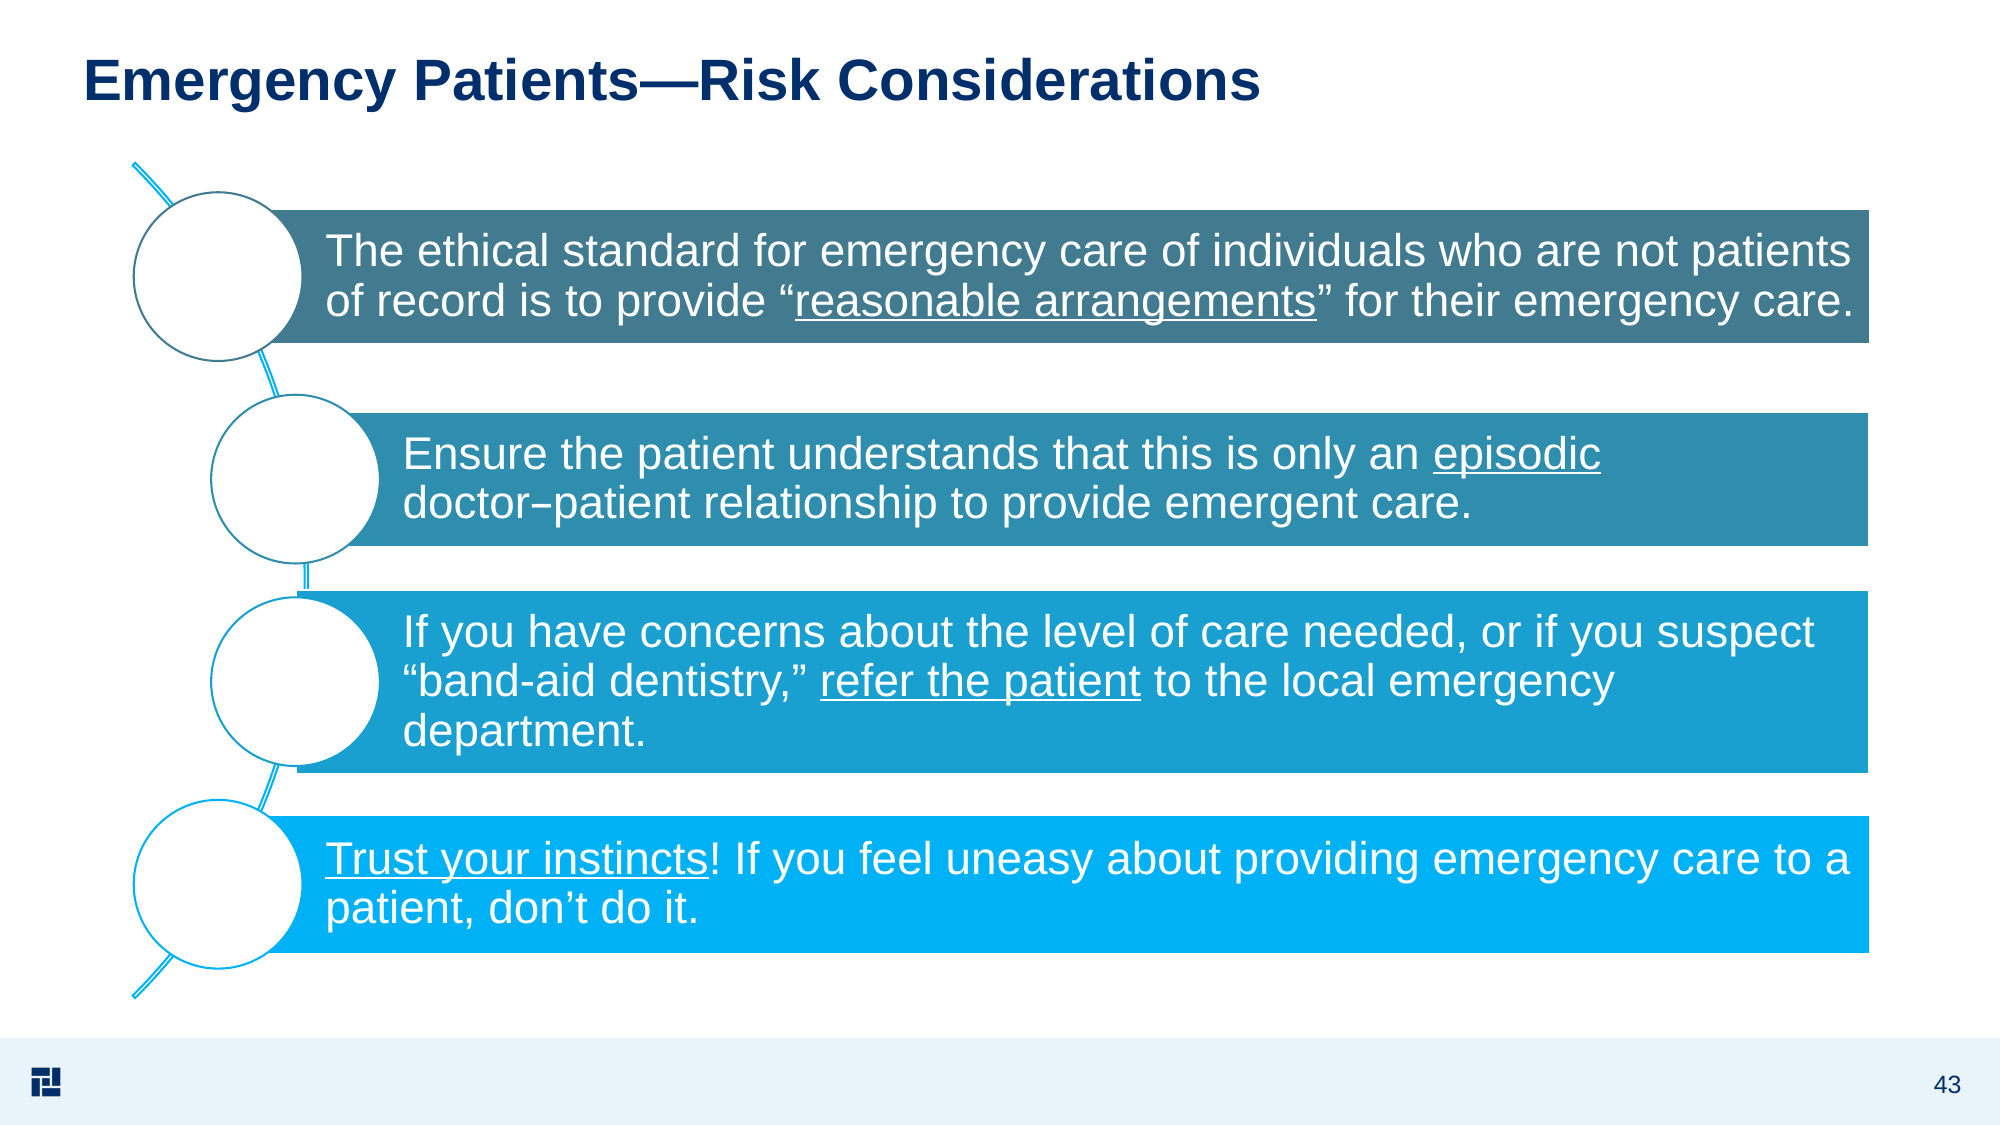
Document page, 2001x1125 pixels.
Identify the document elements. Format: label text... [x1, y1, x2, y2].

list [119, 141, 1883, 1020]
title Emergency Patients—Risk Considerations [68, 23, 1882, 140]
picture [30, 1066, 62, 1098]
slide_number 43 [1902, 1053, 1994, 1114]
